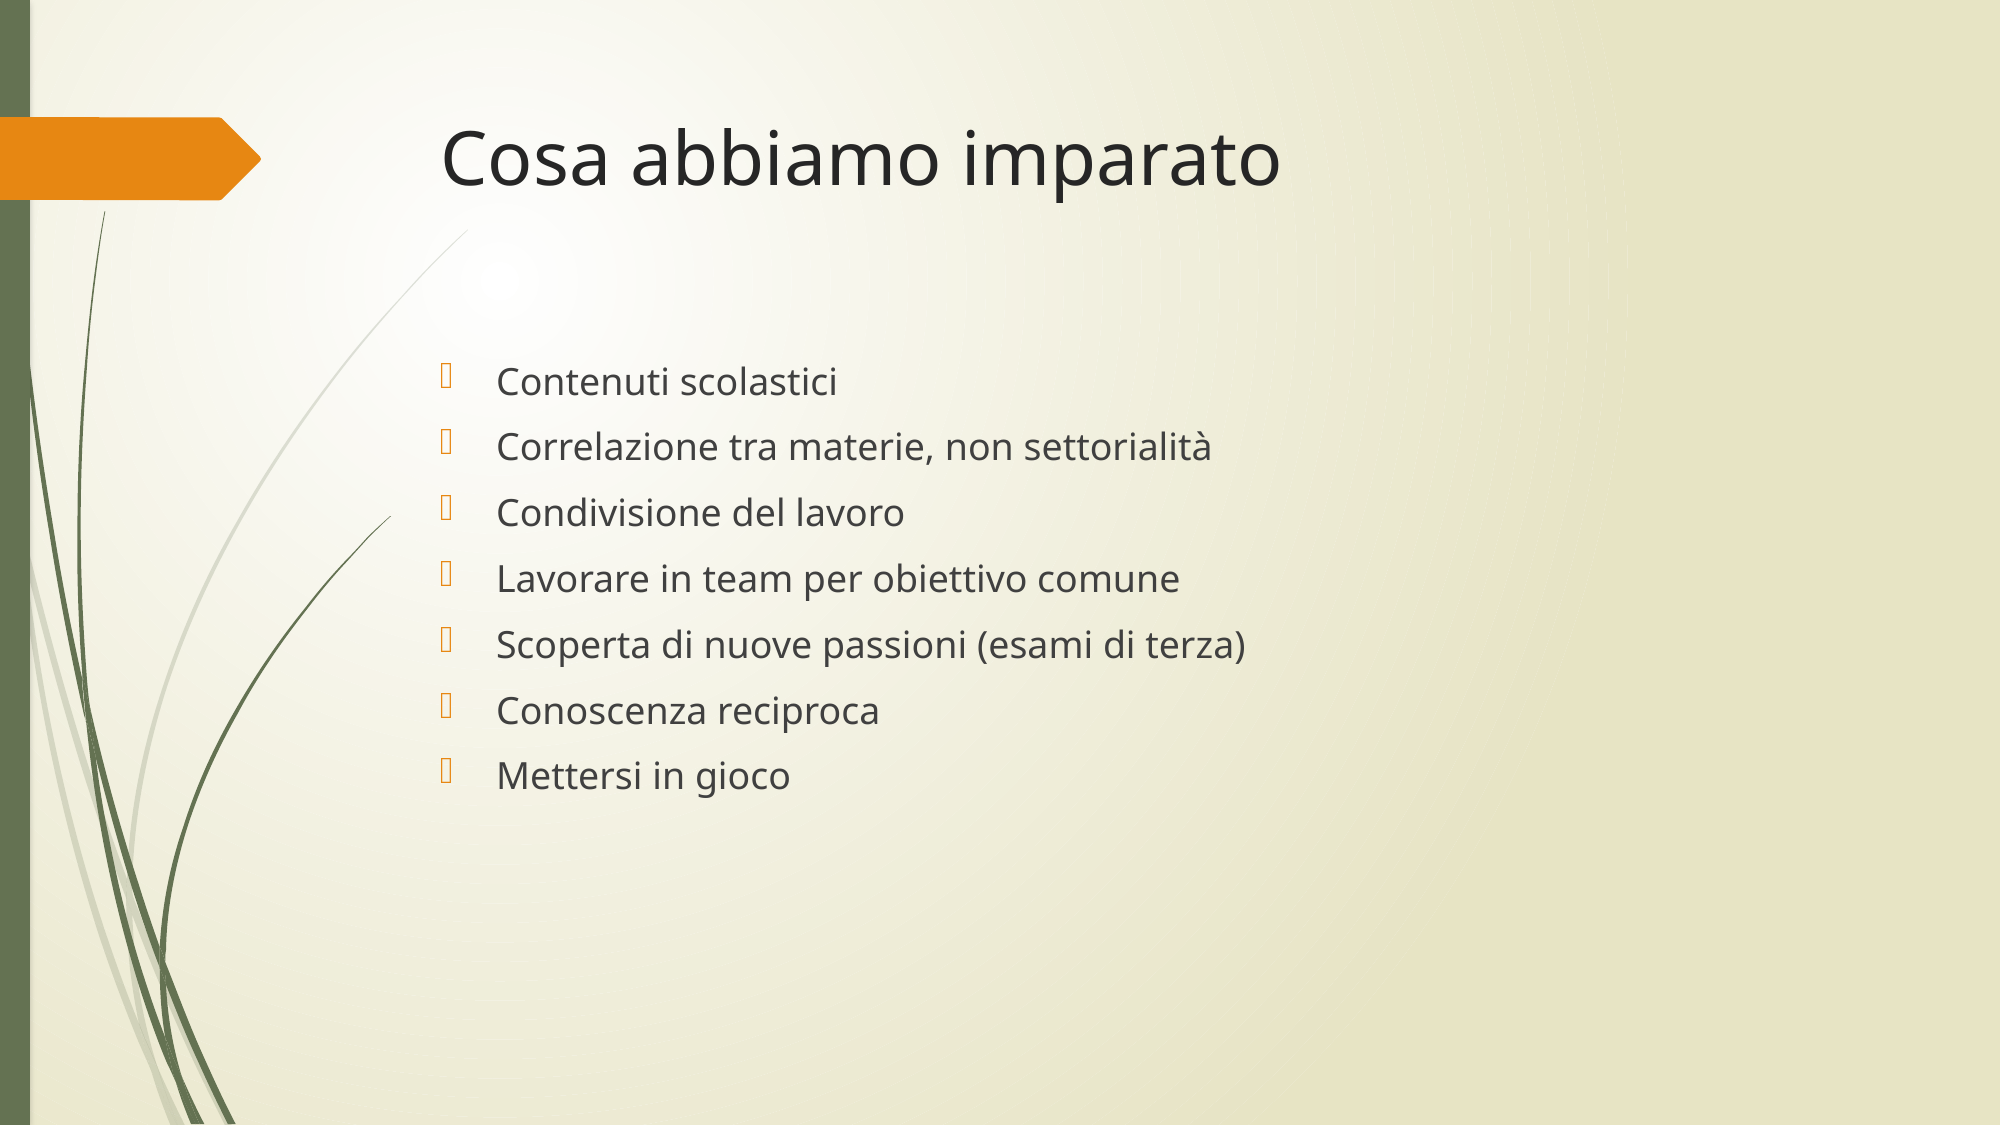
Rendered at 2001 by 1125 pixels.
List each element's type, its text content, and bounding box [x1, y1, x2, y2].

list Contenuti scolastici Correlazione tra materie, non settorialità Condivisione del lavoro Lavorare in team per obiettivo comune Scoperta di nuove passioni (esami di terza) Conoscenza reciproca Mettersi in gioco [424, 350, 1888, 970]
title Cosa abbiamo imparato [425, 102, 1888, 313]
